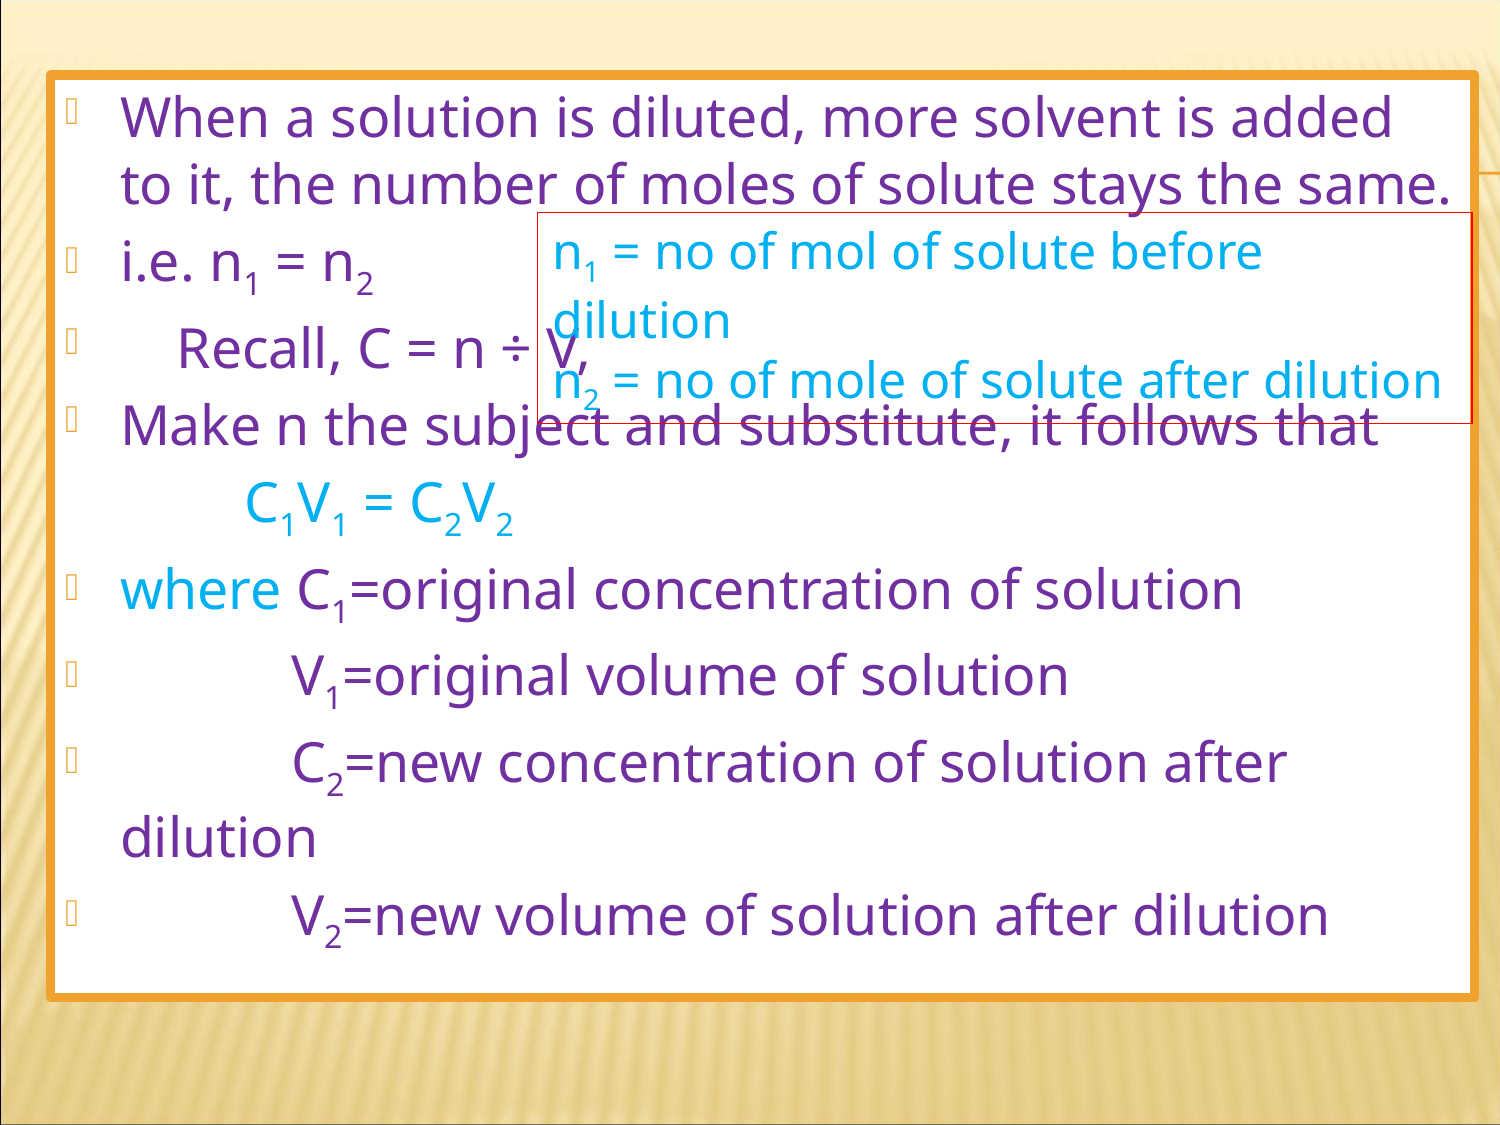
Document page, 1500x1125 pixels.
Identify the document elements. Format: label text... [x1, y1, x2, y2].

picture [0, 0, 1500, 1125]
text_box n1 = no of mol of solute before dilution n2 = no of mole of solute after dilution [537, 212, 1473, 424]
list When a solution is diluted, more solvent is added to it, the number of moles of solute stays the same. i.e. n1 = n2 Recall, C = n ÷ V, Make n the subject and substitute, it follows that C1V1 = C2V2 where C1=original concentration of solution V1=original volume of solution C2=new concentration of solution after dilution V2=new volume of solution after dilution [46, 70, 1479, 1002]
